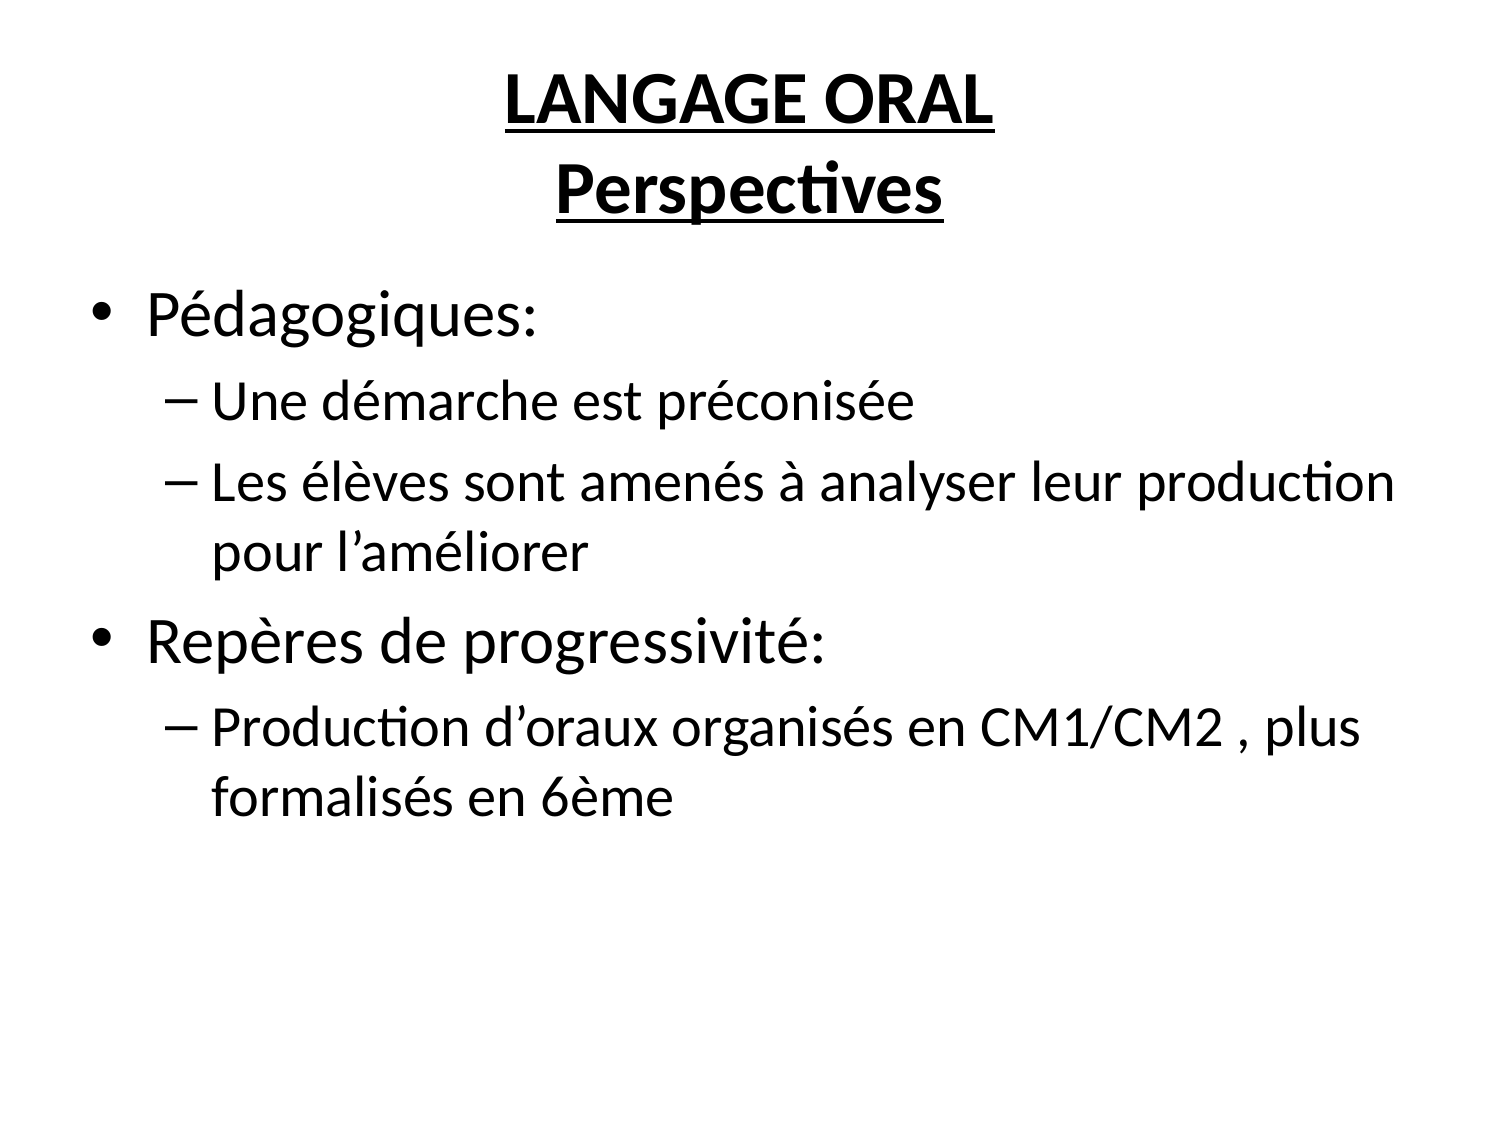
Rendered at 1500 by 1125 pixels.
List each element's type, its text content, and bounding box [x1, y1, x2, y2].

title LANGAGE ORAL Perspectives [74, 44, 1426, 233]
list Pédagogiques: Une démarche est préconisée Les élèves sont amenés à analyser leur production pour l’améliorer Repères de progressivité: Production d’oraux organisés en CM1/CM2 , plus formalisés en 6ème [74, 262, 1426, 1006]
